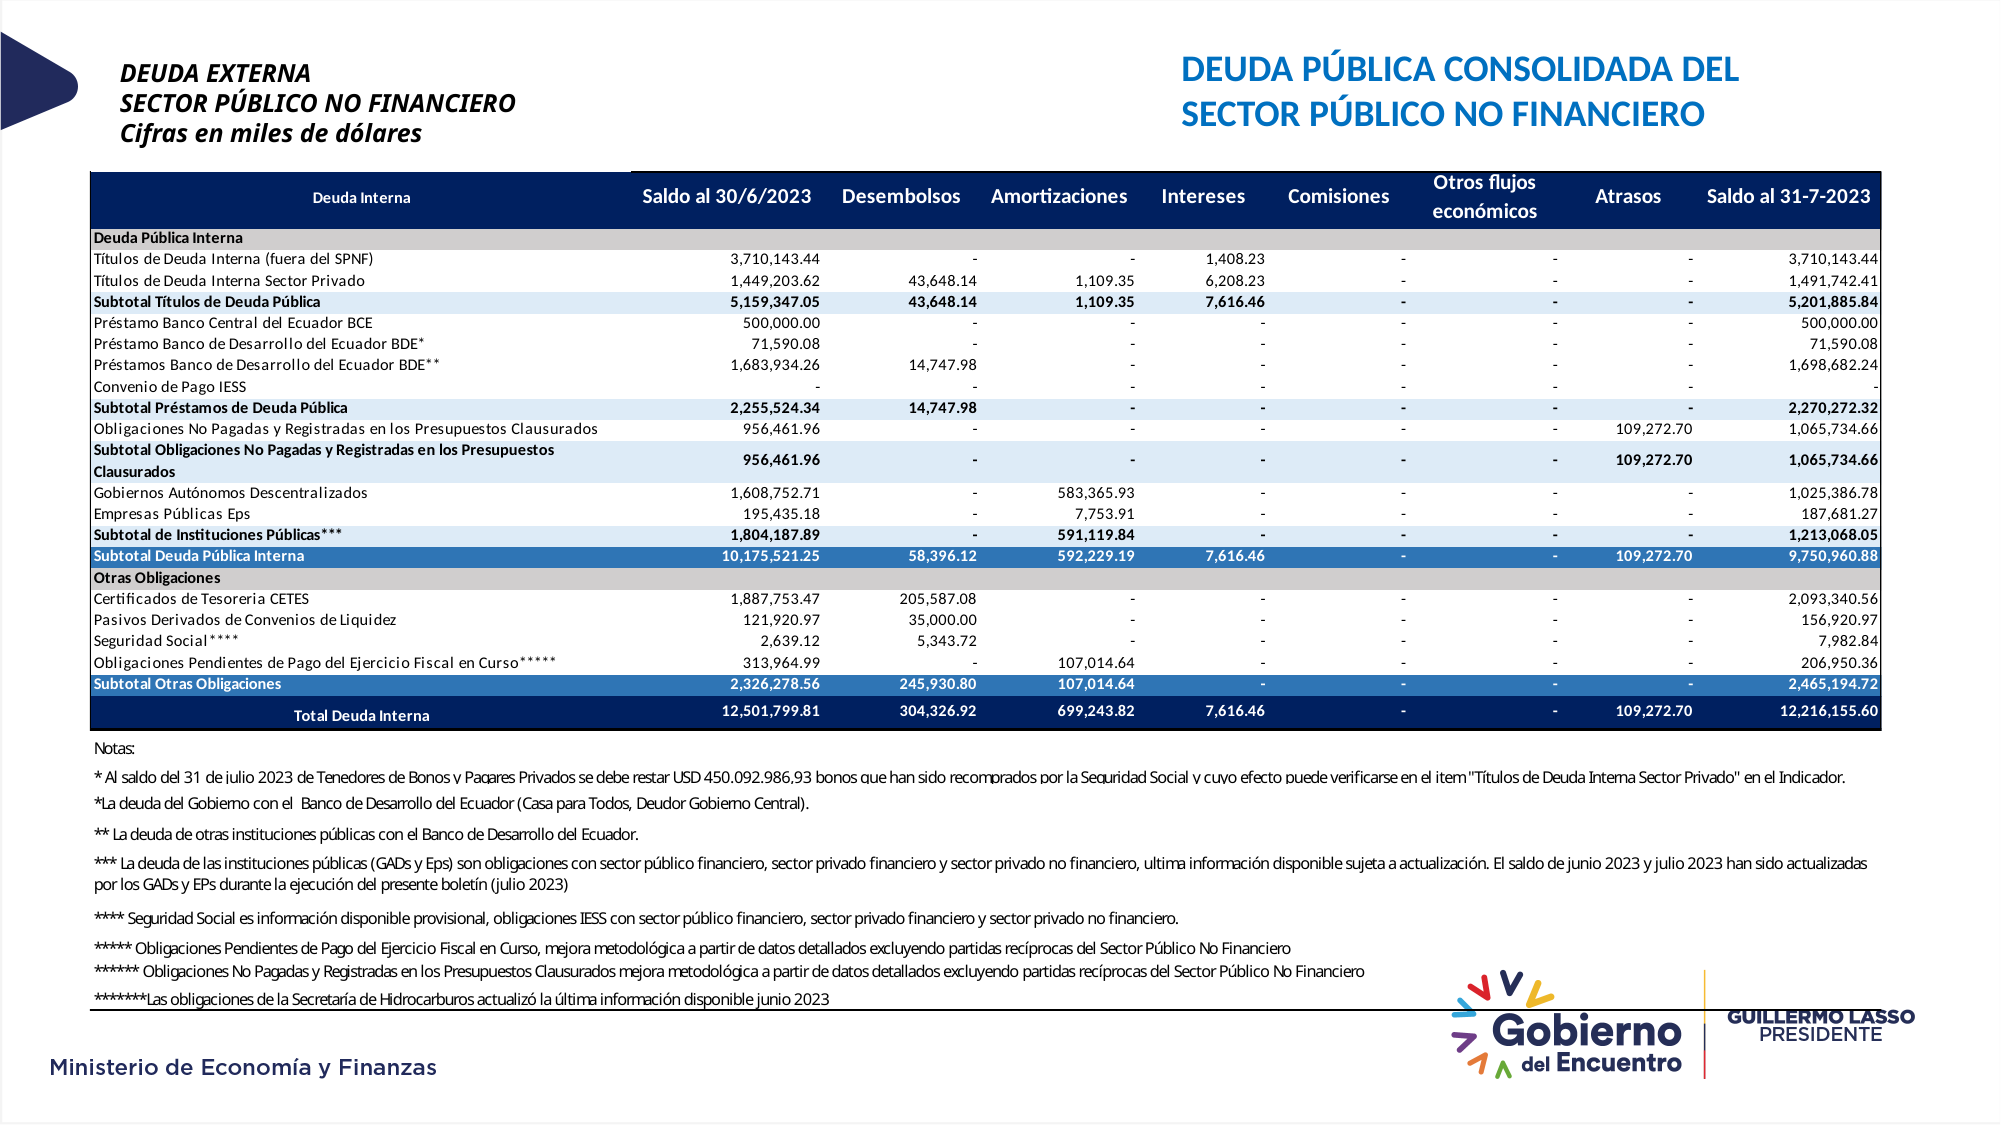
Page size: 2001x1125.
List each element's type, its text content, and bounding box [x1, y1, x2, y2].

text_box DEUDA EXTERNA SECTOR PÚBLICO NO FINANCIERO Cifras en miles de dólares [104, 52, 801, 153]
text_box DEUDA PÚBLICA CONSOLIDADA DEL SECTOR PÚBLICO NO FINANCIERO [1166, 36, 1863, 142]
picture [0, 0, 2001, 1125]
